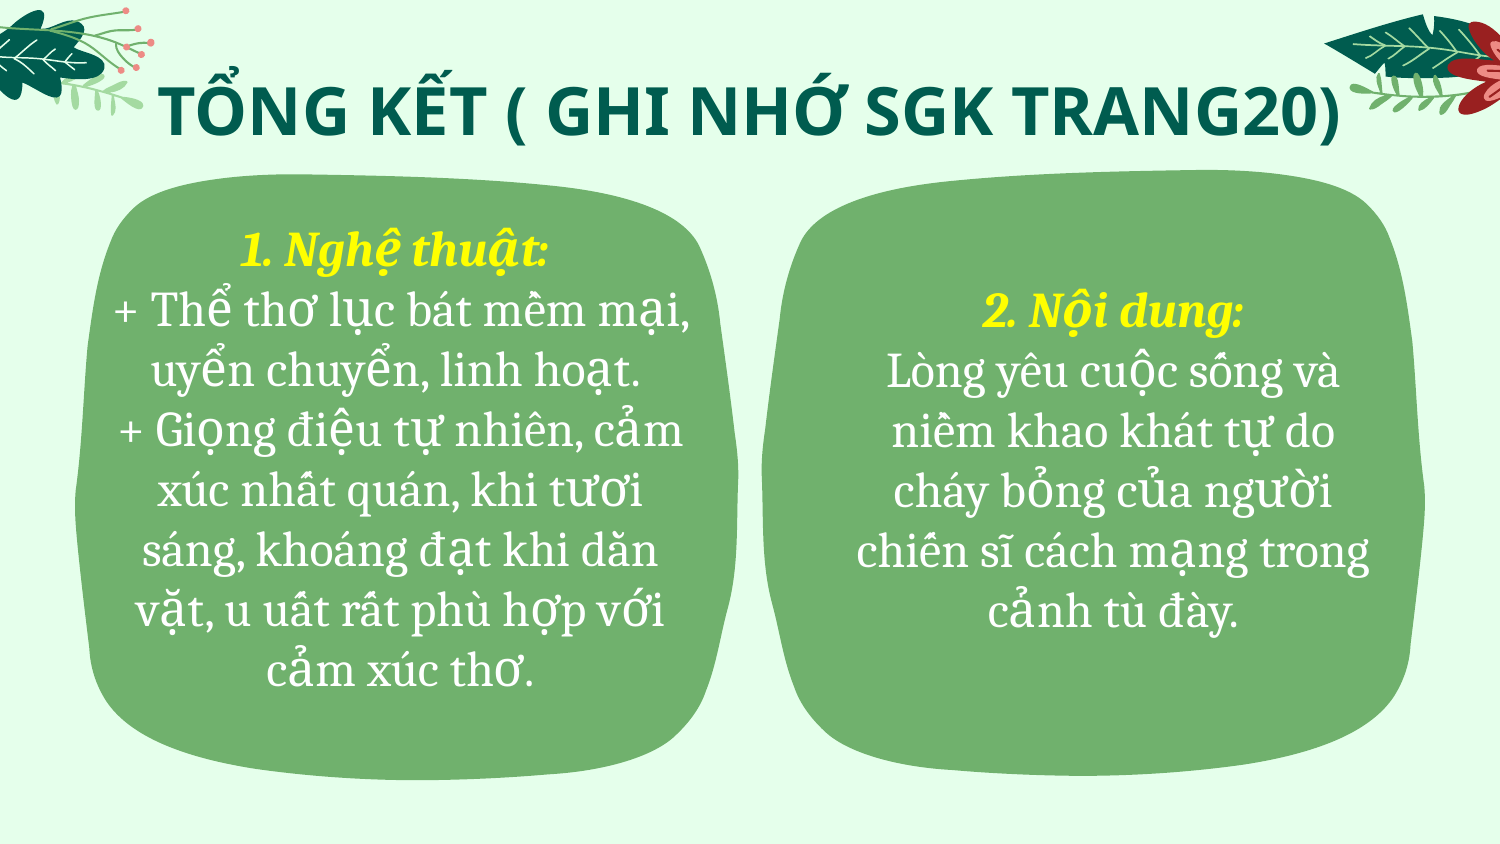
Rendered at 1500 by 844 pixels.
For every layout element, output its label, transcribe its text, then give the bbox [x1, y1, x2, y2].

text_box 1. Nghệ thuật: + Thể thơ lục bát mềm mại, uyển chuyển, linh hoạt. + Giọng điệu tự nhiên, cảm xúc nhất quán, khi tươi sáng, khoáng đạt khi dằn vặt, u uất rất phù hợp với cảm xúc thơ. [89, 209, 712, 704]
title TỔNG KẾT ( GHI NHỚ SGK TRANG20) [116, 61, 1383, 156]
text_box 2. Nội dung: Lòng yêu cuộc sống và niềm khao khát tự do cháy bỏng của người chiến sĩ cách mạng trong cảnh tù đày. [824, 269, 1402, 645]
